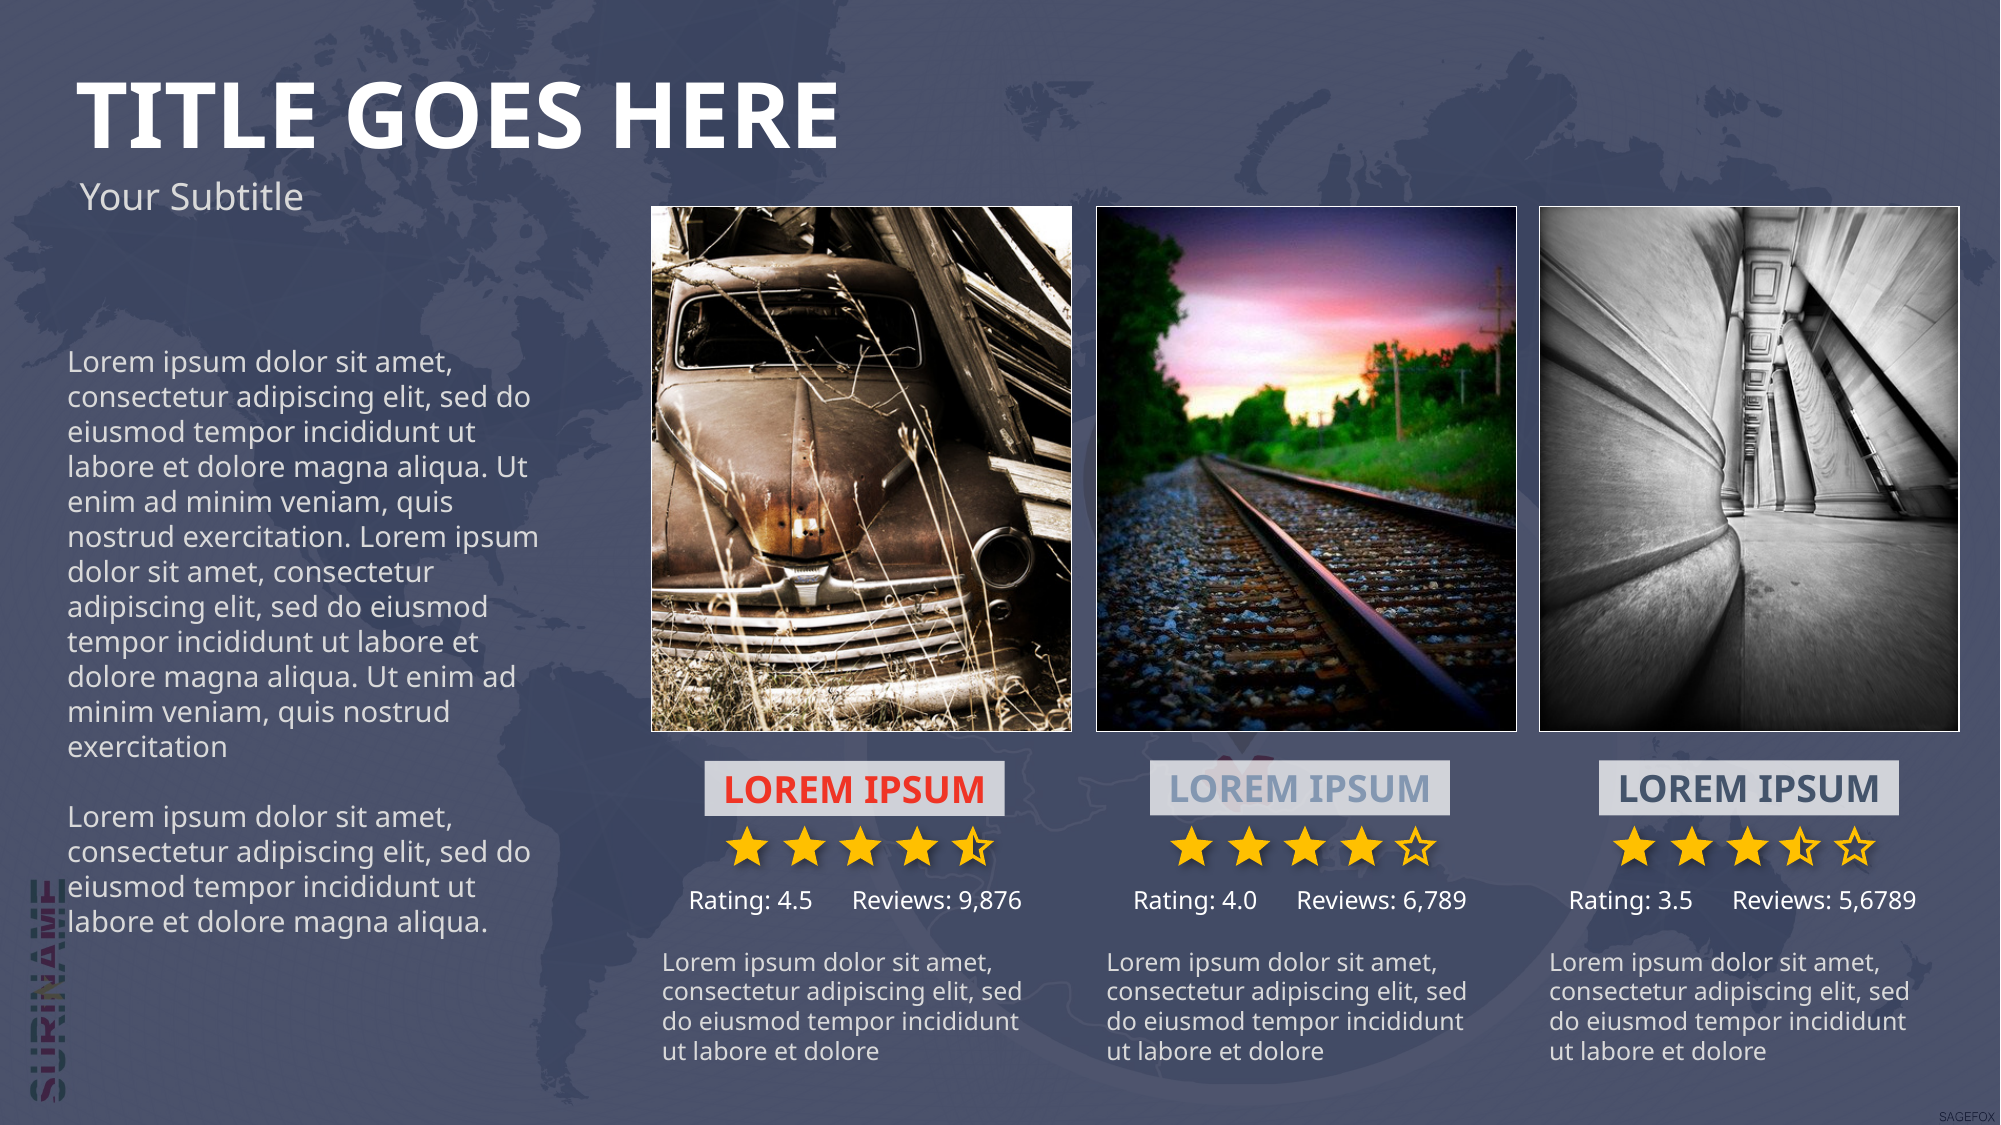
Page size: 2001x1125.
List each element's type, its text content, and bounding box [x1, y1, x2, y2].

text_box [1283, 825, 1327, 866]
text_box [725, 825, 769, 866]
text_box [1726, 825, 1769, 866]
text_box [895, 825, 939, 866]
text_box [1170, 825, 1213, 866]
text_box [1778, 825, 1822, 866]
text_box Lorem ipsum dolor sit amet, consectetur adipiscing elit, sed do eiusmod tempor incididunt ut labore et dolore magna aliqua. Ut enim ad minim veniam, quis nostrud exercitation. Lorem ipsum dolor sit amet, consectetur adipiscing elit, sed do eiusmod tempor incididunt ut labore et dolore magna aliqua. Ut enim ad minim veniam, quis nostrud exercitation Lorem ipsum dolor sit amet, consectetur adipiscing elit, sed do eiusmod tempor incididunt ut labore et dolore magna aliqua. [52, 336, 575, 946]
text_box Rating: 4.5 Reviews: 9,876 [651, 877, 1060, 922]
text_box [1394, 825, 1437, 866]
text_box [1833, 825, 1876, 866]
text_box [951, 825, 995, 866]
text_box LOREM IPSUM [1599, 760, 1899, 816]
text_box [1340, 825, 1383, 866]
text_box [1538, 206, 1960, 733]
text_box [1227, 825, 1271, 866]
text_box [838, 825, 882, 866]
text_box LOREM IPSUM [704, 760, 1005, 816]
text_box Rating: 3.5 Reviews: 5,6789 [1539, 877, 1947, 922]
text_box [60, 49, 1020, 227]
text_box [1095, 206, 1517, 733]
text_box [651, 206, 1073, 733]
text_box Lorem ipsum dolor sit amet, consectetur adipiscing elit, sed do eiusmod tempor incididunt ut labore et dolore [1096, 940, 1504, 1071]
text_box Lorem ipsum dolor sit amet, consectetur adipiscing elit, sed do eiusmod tempor incididunt ut labore et dolore [1539, 940, 1947, 1071]
text_box [1670, 825, 1714, 866]
text_box Rating: 4.0 Reviews: 6,789 [1096, 877, 1504, 922]
text_box Lorem ipsum dolor sit amet, consectetur adipiscing elit, sed do eiusmod tempor incididunt ut labore et dolore [651, 940, 1060, 1071]
text_box [1612, 825, 1656, 866]
text_box LOREM IPSUM [1150, 760, 1450, 816]
text_box [783, 825, 826, 866]
